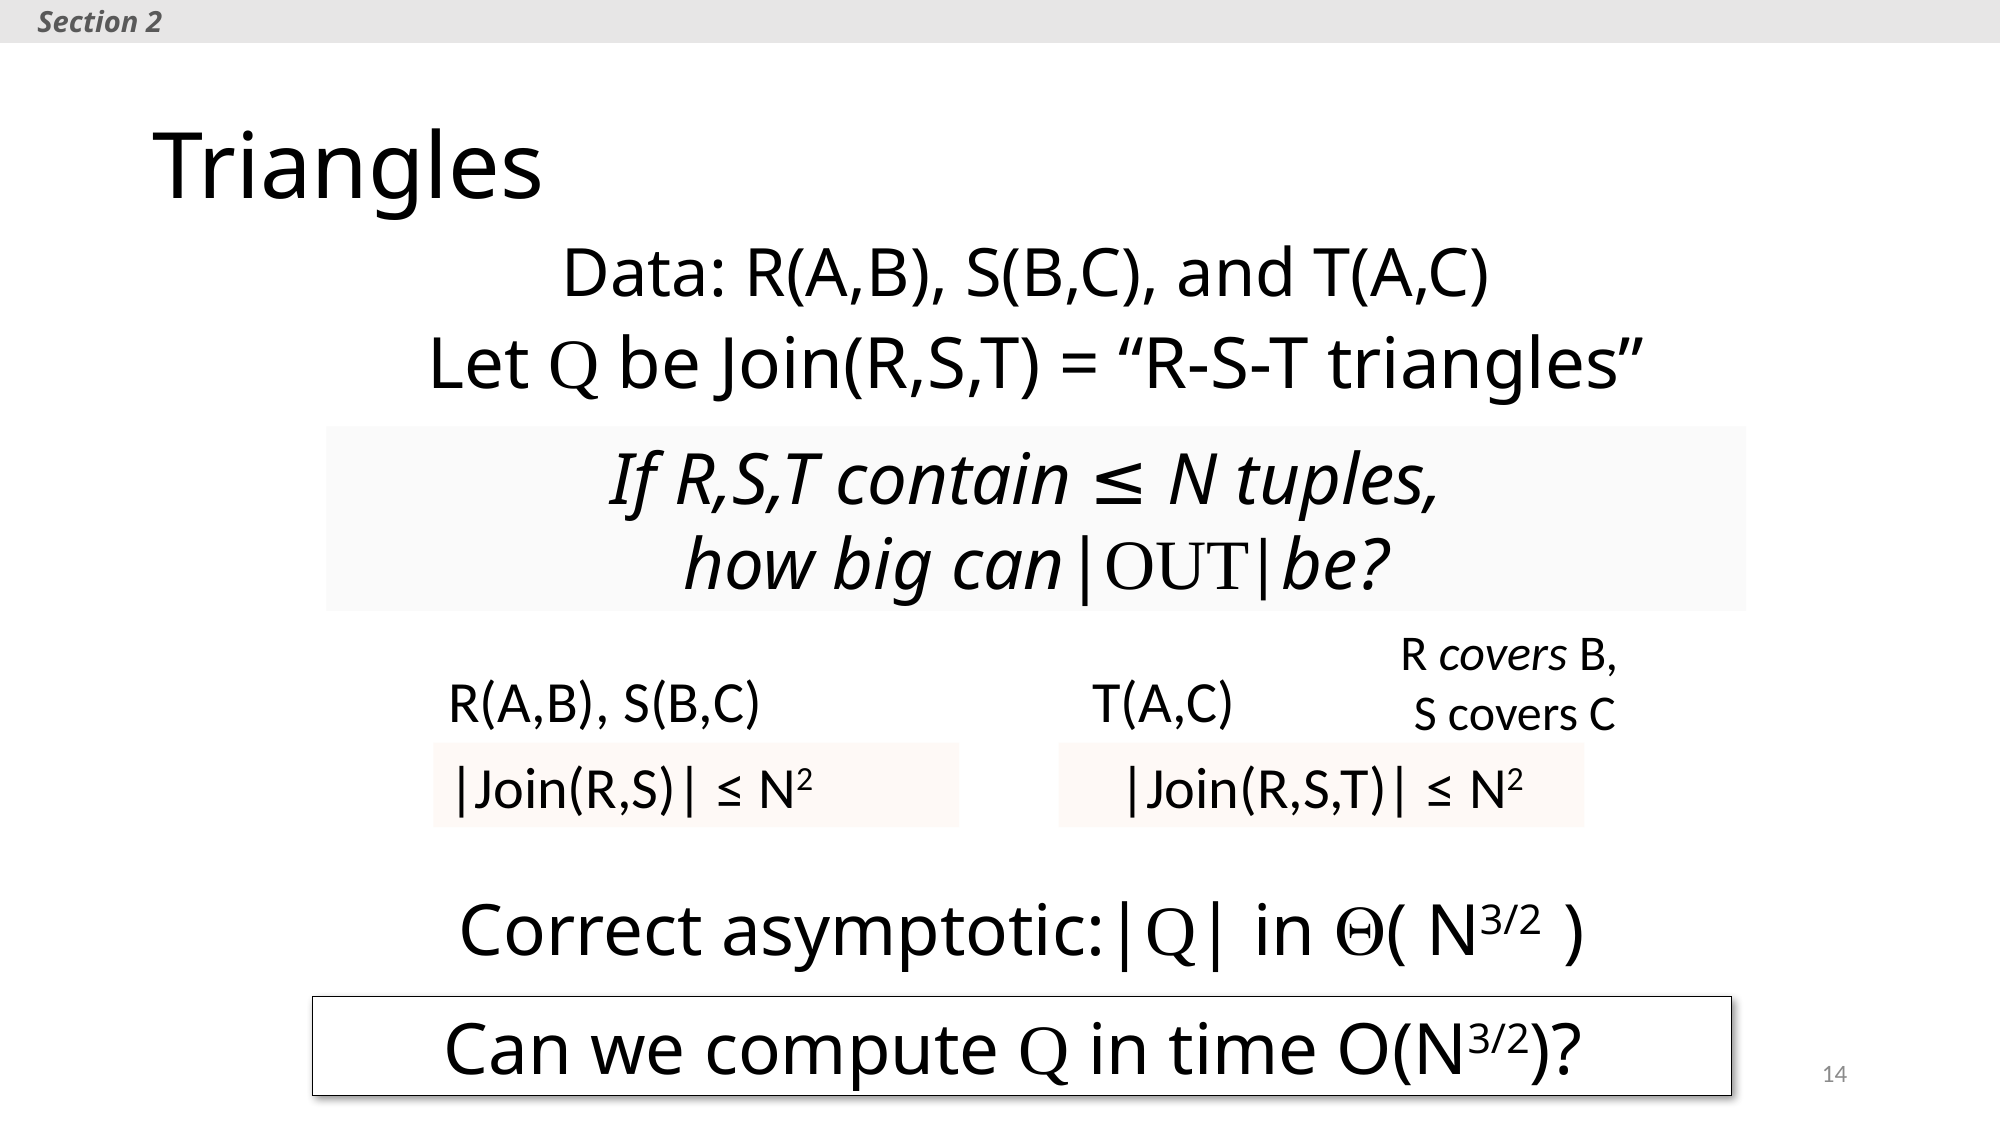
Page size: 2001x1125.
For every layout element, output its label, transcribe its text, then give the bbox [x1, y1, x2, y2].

text_box Data: R(A,B), S(B,C), and T(A,C)) [326, 222, 1747, 318]
text_box T(A,C)) [1077, 656, 1243, 742]
text_box R covers B, S covers C [1243, 613, 1787, 748]
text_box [0, 0, 2000, 47]
text_box Can we compute Q in time O(N3/2)? [312, 996, 1732, 1096]
text_box Let Q be Join(R,S,T) = “R-S-T triangles” [326, 318, 1747, 411]
text_box If R,S,T contain ≤ N tuples, how big can|OUT|be? [326, 426, 1747, 611]
slide_number 14 [1738, 1042, 1863, 1103]
text_box R(A,B), S(B,C) [433, 656, 903, 742]
text_box Correct asymptotic:|Q| in Q( N3/2 ) [312, 877, 1732, 978]
text_box |Join(R,S,T)| ≤ N2 [1058, 742, 1585, 828]
title Triangles [137, 59, 1863, 278]
text_box |Join(R,S)| ≤ N2 [433, 742, 960, 828]
